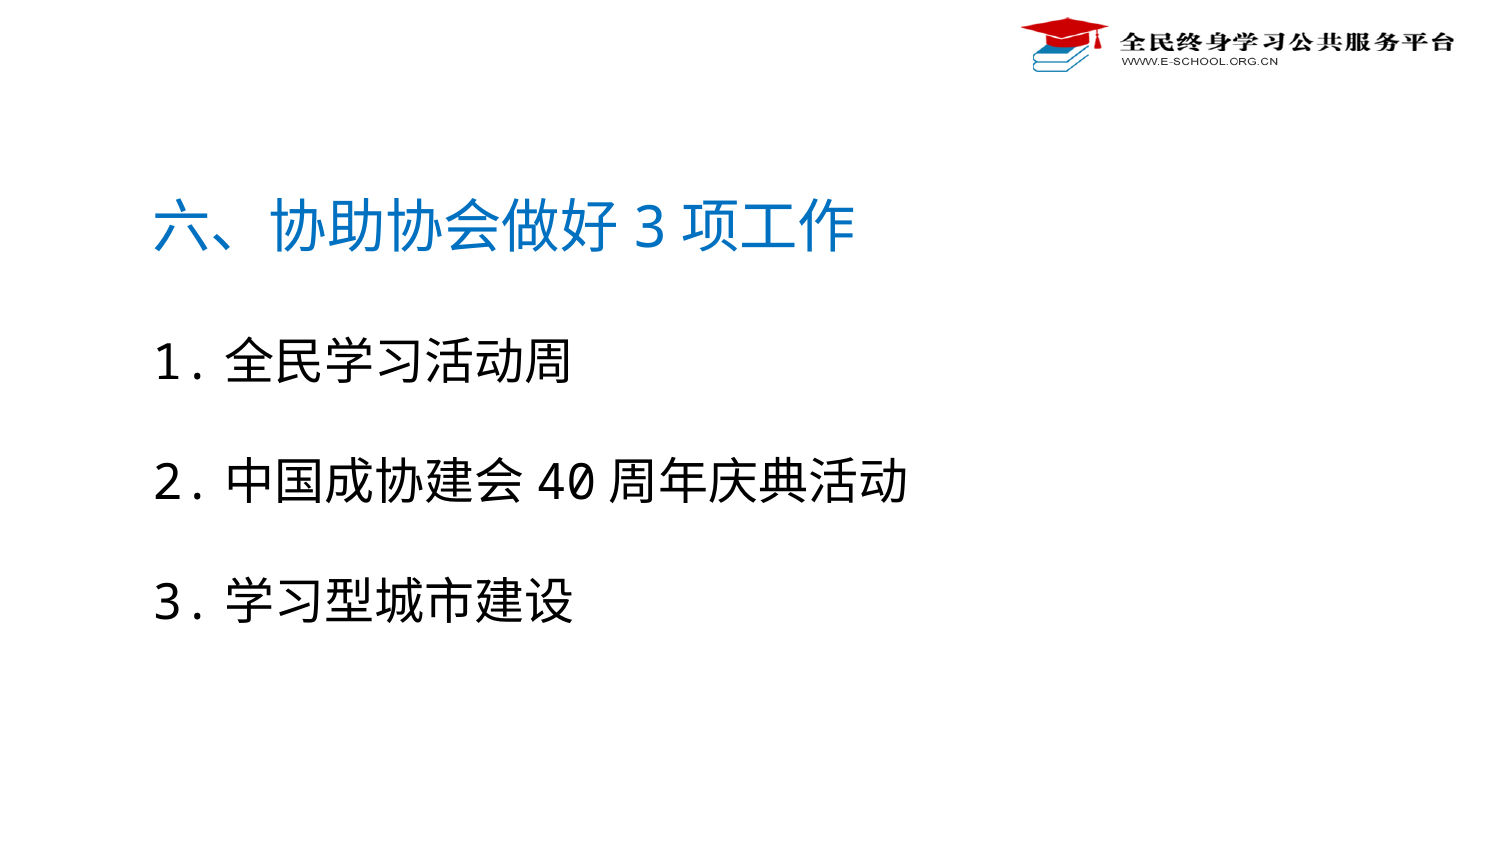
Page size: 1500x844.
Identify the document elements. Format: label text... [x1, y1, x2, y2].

text_box 六、协助协会做好3项工作 1.全民学习活动周 2.中国成协建会40周年庆典活动 3.学习型城市建设 [75, 182, 1362, 697]
picture [1021, 17, 1454, 72]
